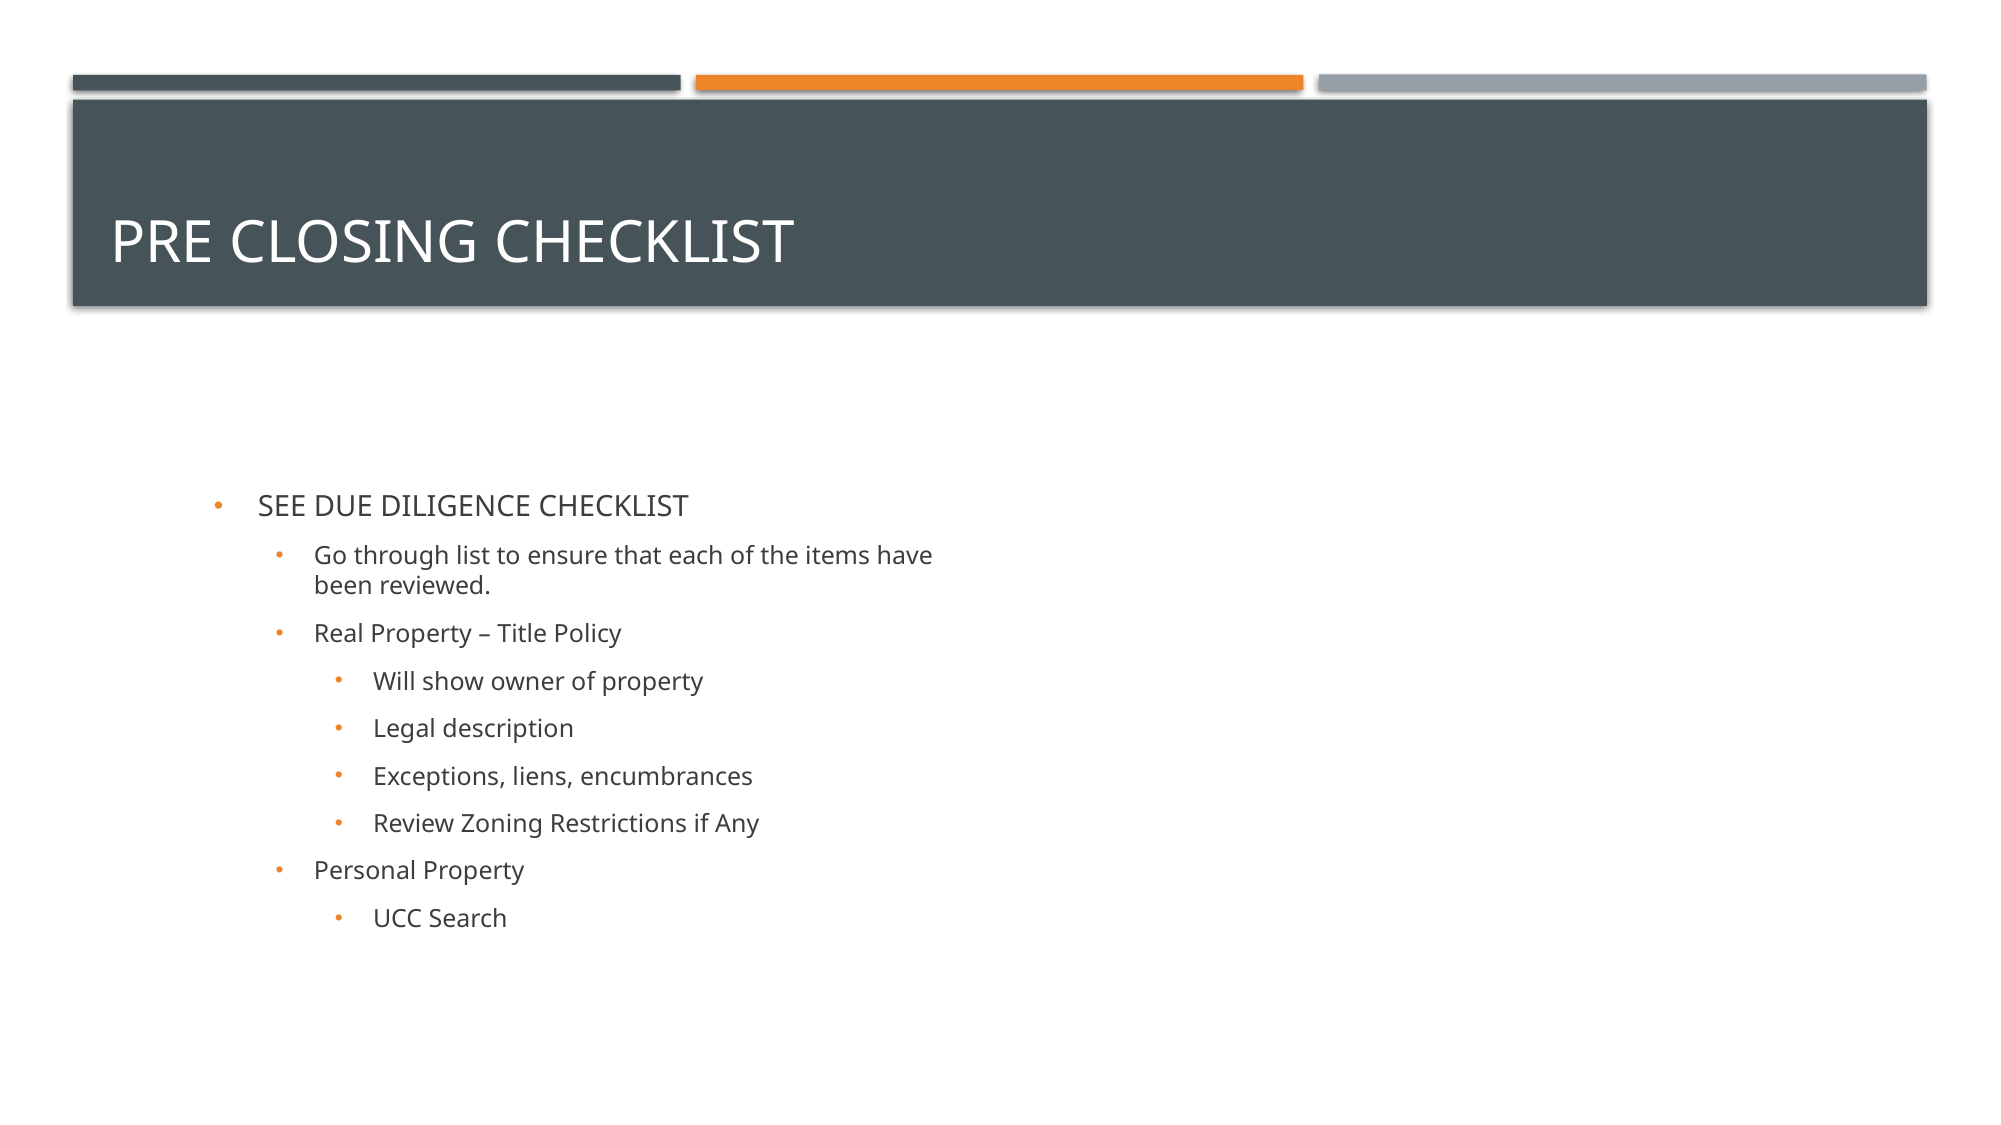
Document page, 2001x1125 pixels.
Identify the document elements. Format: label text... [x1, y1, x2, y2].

title Pre closing checklist [95, 119, 1905, 282]
list SEE DUE DILIGENCE CHECKLIST Go through list to ensure that each of the items have been reviewed. Real Property – Title Policy Will show owner of property Legal description Exceptions, liens, encumbrances Review Zoning Restrictions if Any Personal Property UCC Search [95, 479, 980, 962]
